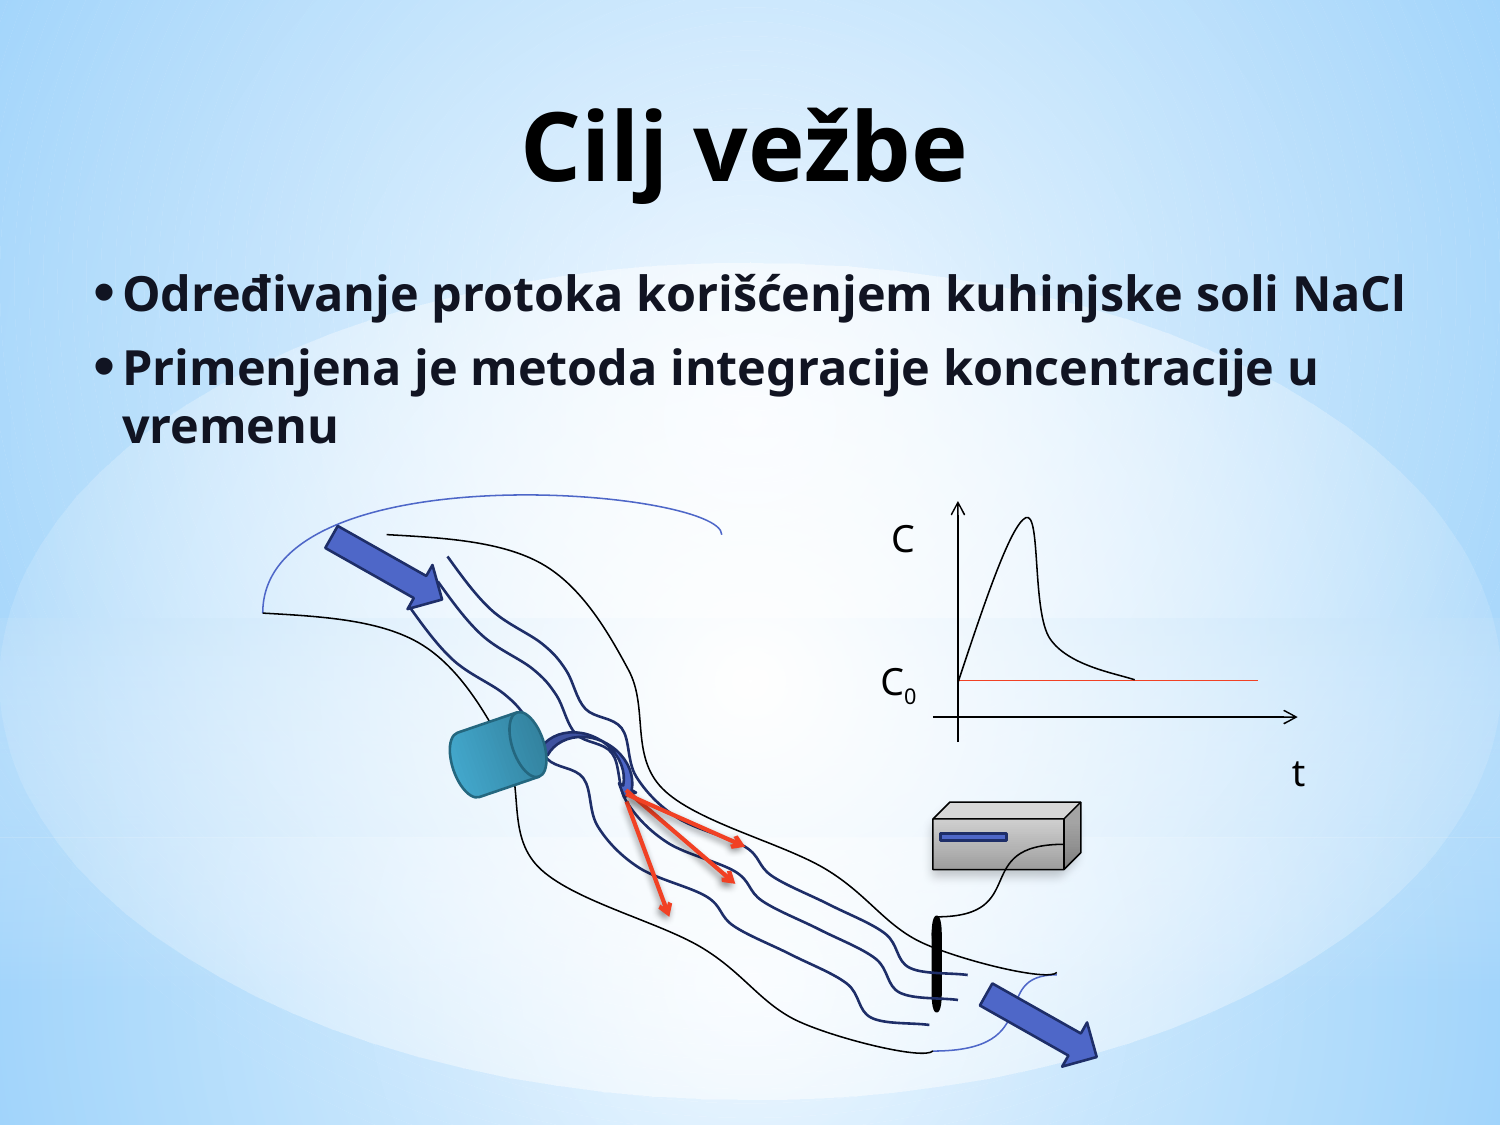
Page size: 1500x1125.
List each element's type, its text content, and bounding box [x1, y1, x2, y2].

list Određivanje protoka korišćenjem kuhinjske soli NaCl Primenjena je metoda integracije koncentracije u vremenu [70, 255, 1430, 480]
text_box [262, 534, 1106, 1054]
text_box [932, 500, 1298, 743]
title Cilj vežbe [64, 78, 1424, 266]
text_box t [1277, 741, 1319, 801]
text_box C [876, 507, 918, 532]
